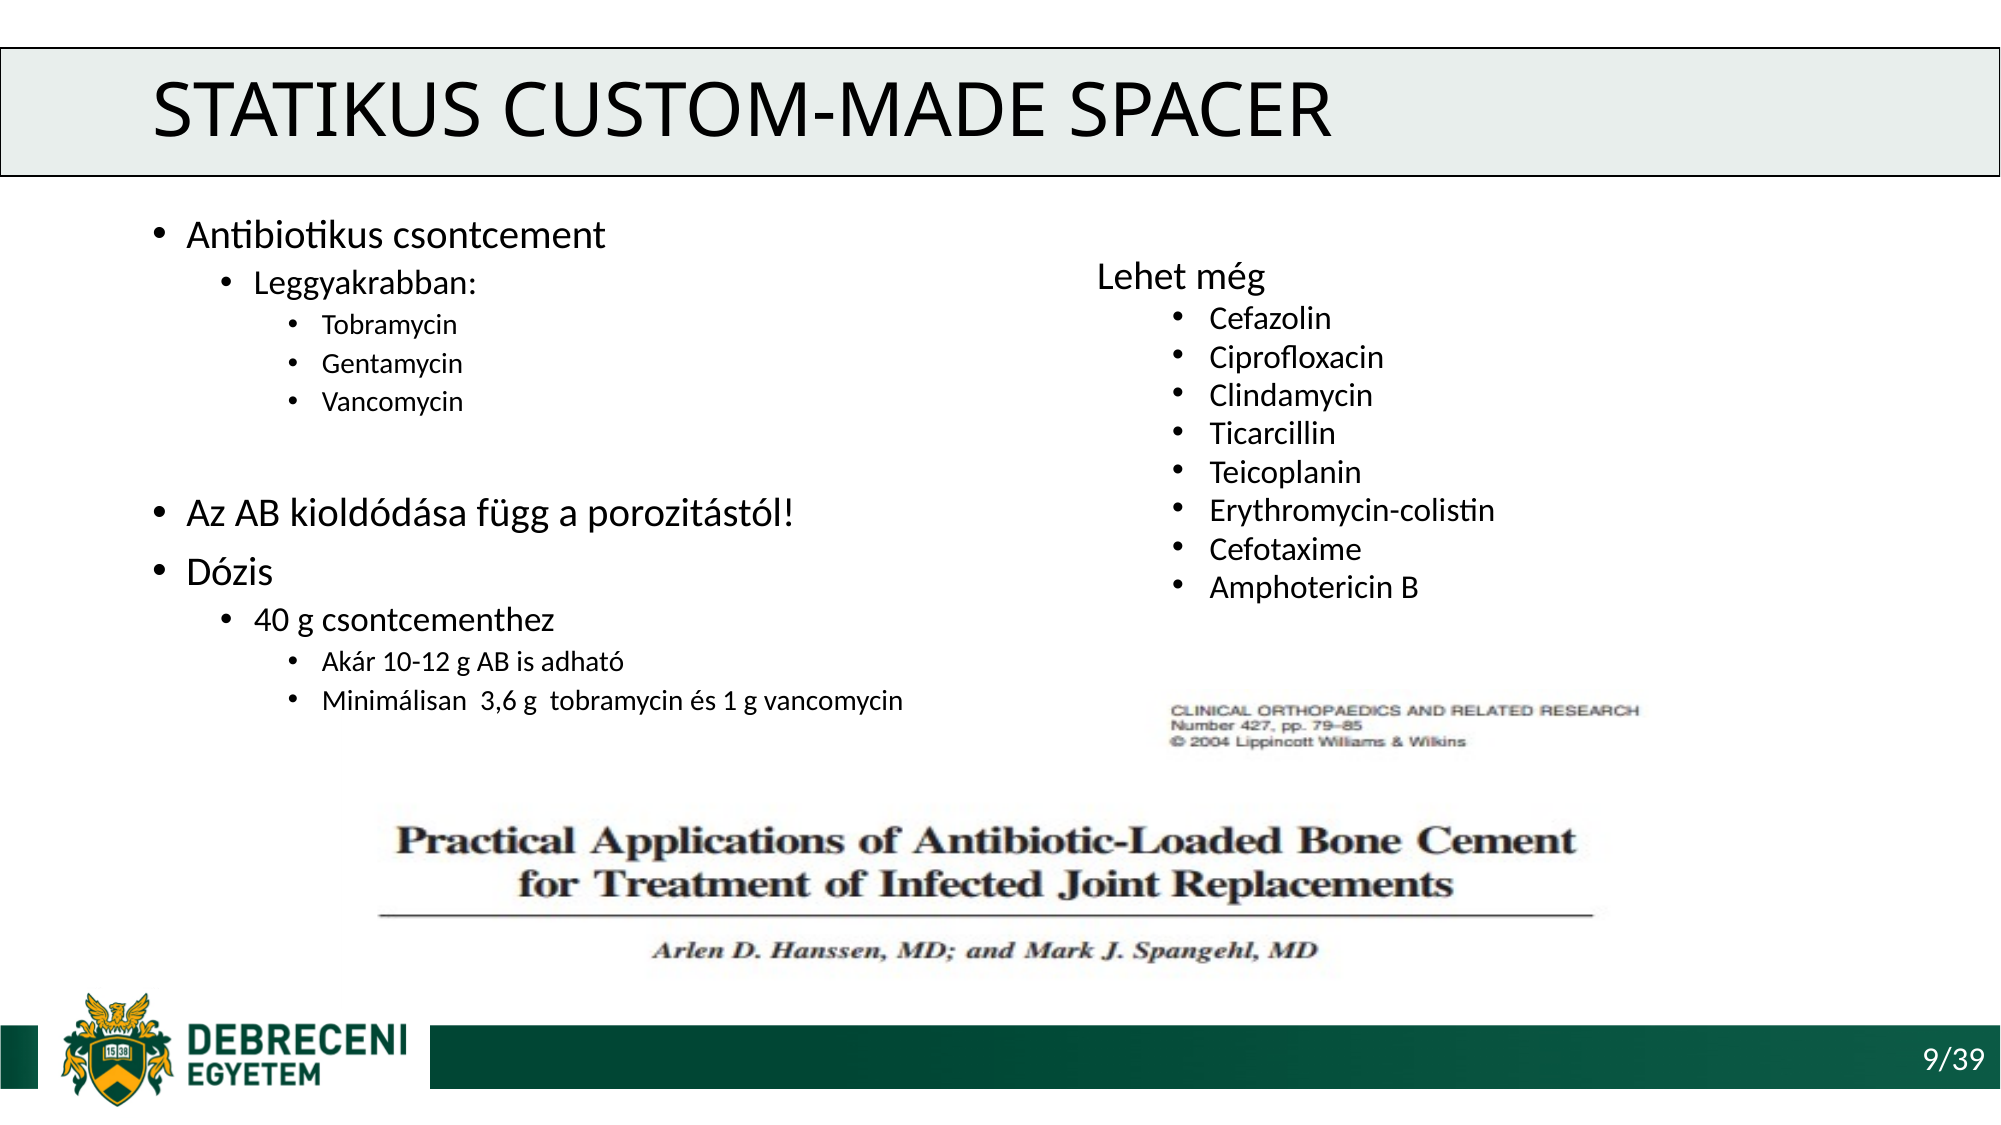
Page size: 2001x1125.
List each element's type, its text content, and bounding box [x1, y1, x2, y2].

text_box Lehet még Cefazolin Ciprofloxacin Clindamycin Ticarcillin Teicoplanin Erythromycin-colistin Cefotaxime Amphotericin B [1007, 242, 1511, 657]
list Antibiotikus csontcement Leggyakrabban: Tobramycin Gentamycin Vancomycin Az AB kioldódása függ a porozitástól! Dózis 40 g csontcementhez Akár 10-12 g AB is adható Minimálisan 3,6 g tobramycin és 1 g vancomycin [137, 205, 1863, 726]
title Statikus custom-made spacer [137, 47, 1863, 176]
picture [1, 689, 2000, 1125]
